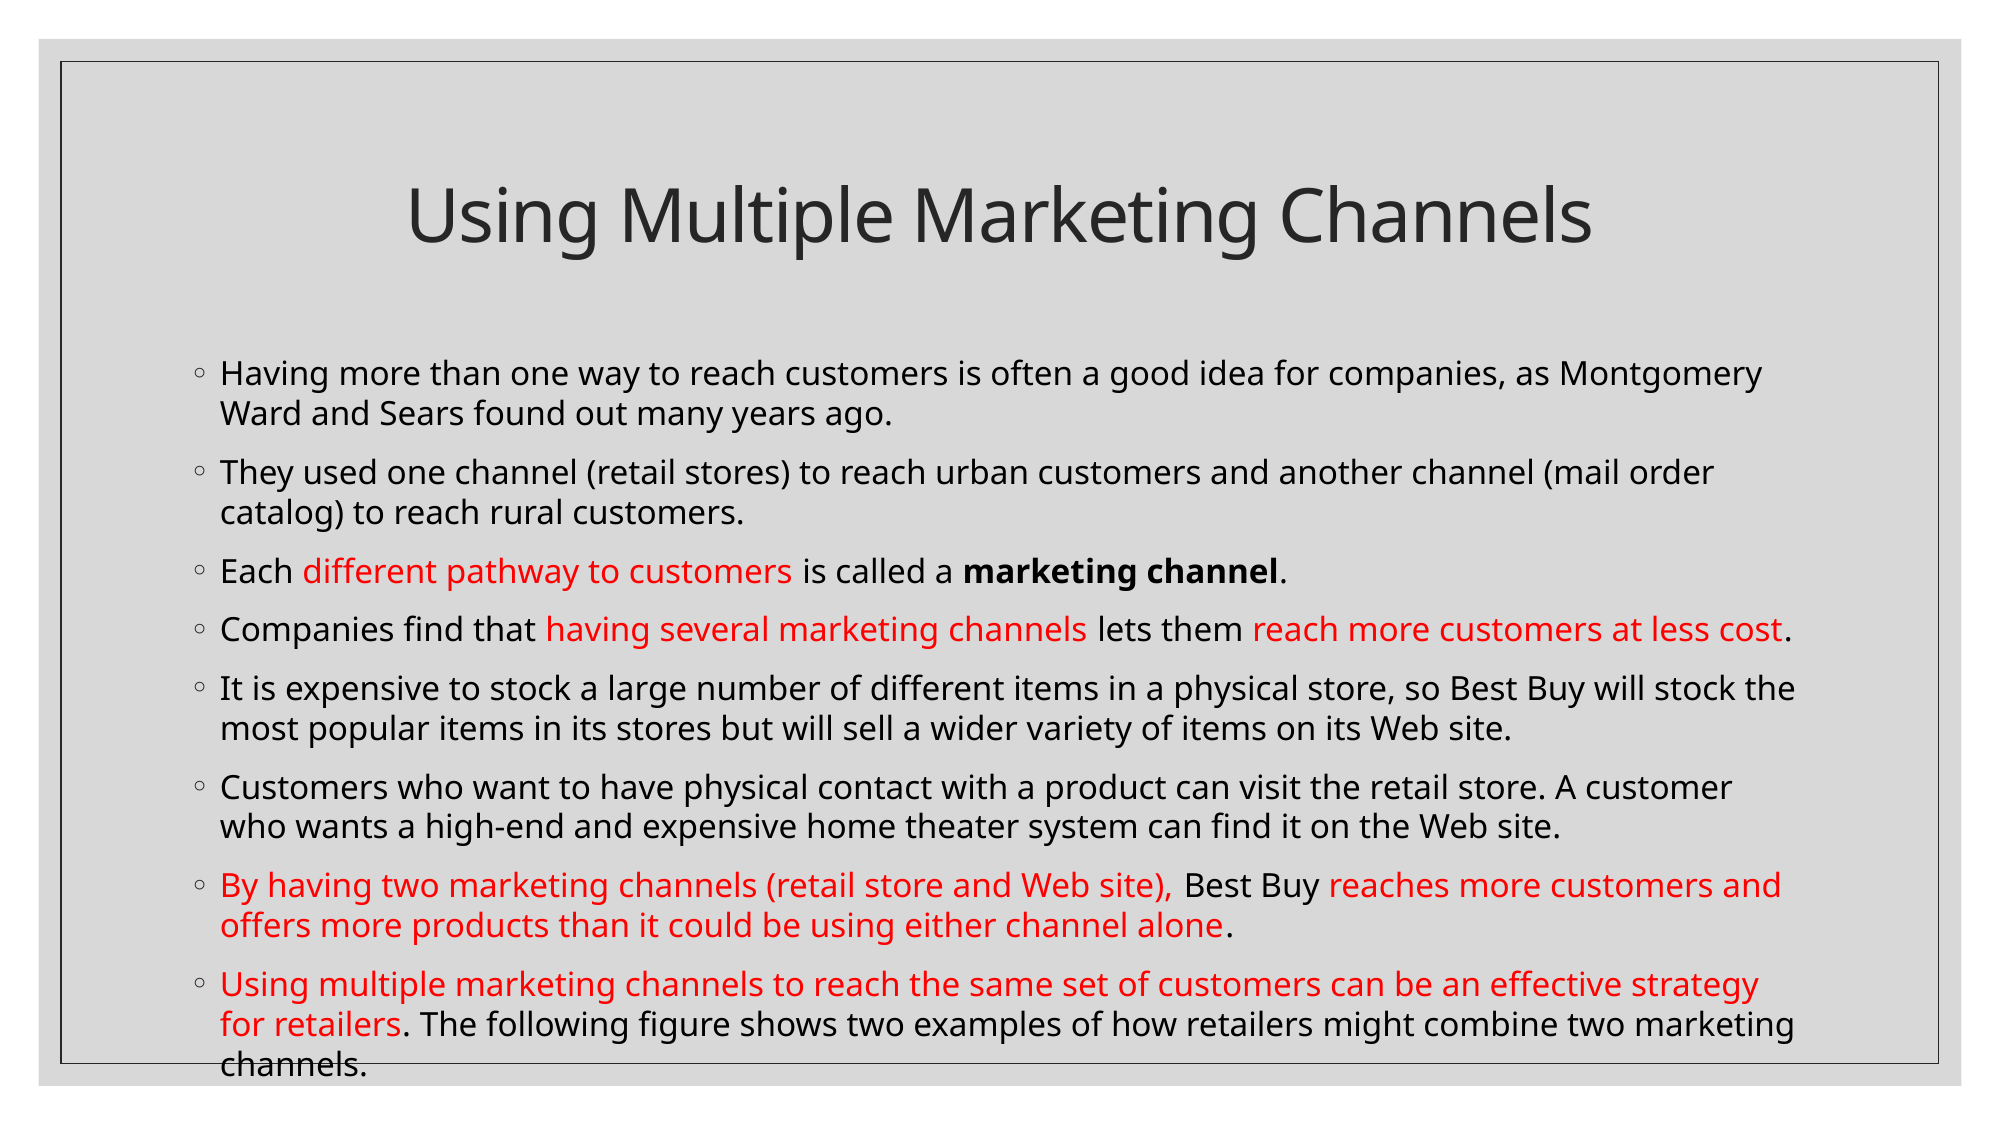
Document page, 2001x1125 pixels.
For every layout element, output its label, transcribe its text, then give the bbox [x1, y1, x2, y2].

title Using Multiple Marketing Channels [174, 105, 1825, 331]
list Having more than one way to reach customers is often a good idea for companies, as Montgomery Ward and Sears found out many years ago. They used one channel (retail stores) to reach urban customers and another channel (mail order catalog) to reach rural customers. Each different pathway to customers is called a marketing channel. Companies find that having several marketing channels lets them reach more customers at less cost. It is expensive to stock a large number of different items in a physical store, so Best Buy will stock the most popular items in its stores but will sell a wider variety of items on its Web site. Customers who want to have physical contact with a product can visit the retail store. A customer who wants a high-end and expensive home theater system can find it on the Web site. By having two marketing channels (retail store and Web site), Best Buy reaches more customers and offers more products than it could be using either channel alone. Using multiple marketing channels to reach the same set of customers can be an effective strategy for retailers. The following figure shows two examples of how retailers might combine two marketing channels. [174, 345, 1825, 977]
